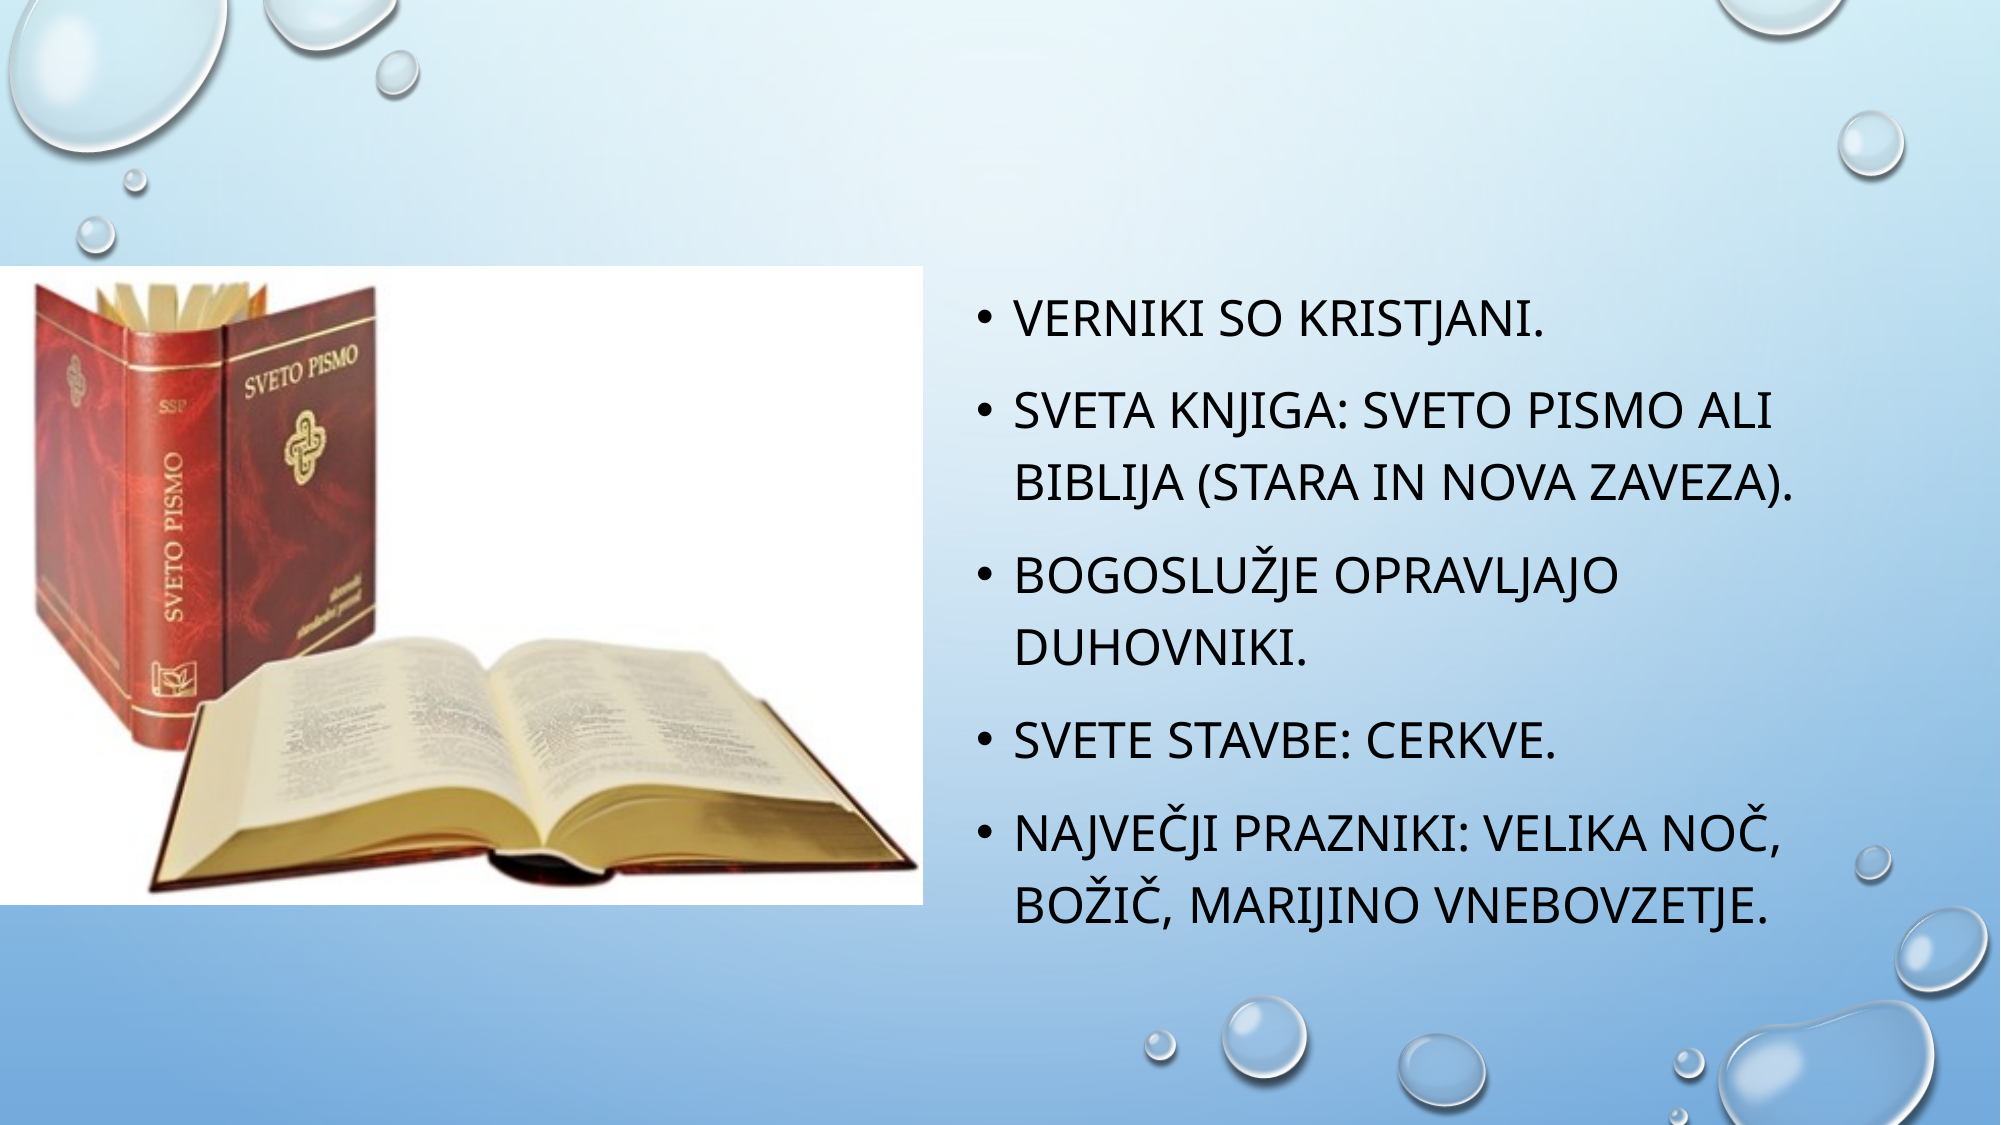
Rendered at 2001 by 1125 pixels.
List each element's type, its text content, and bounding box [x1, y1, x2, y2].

picture [0, 0, 2000, 1125]
list VERNIKI SO KRISTJANI. SVETA KNJIGA: SVETO PISMO ALI BIBLIJA (STARA IN NOVA ZAVEZA). BOGOSLUŽJE OPRAVLJAJO DUHOVNIKI. SVETE STAVBE: CERKVE. NAJVEČJI PRAZNIKI: VELIKA NOČ, BOŽIČ, MARIJINO VNEBOVZETJE. [961, 266, 1893, 1125]
